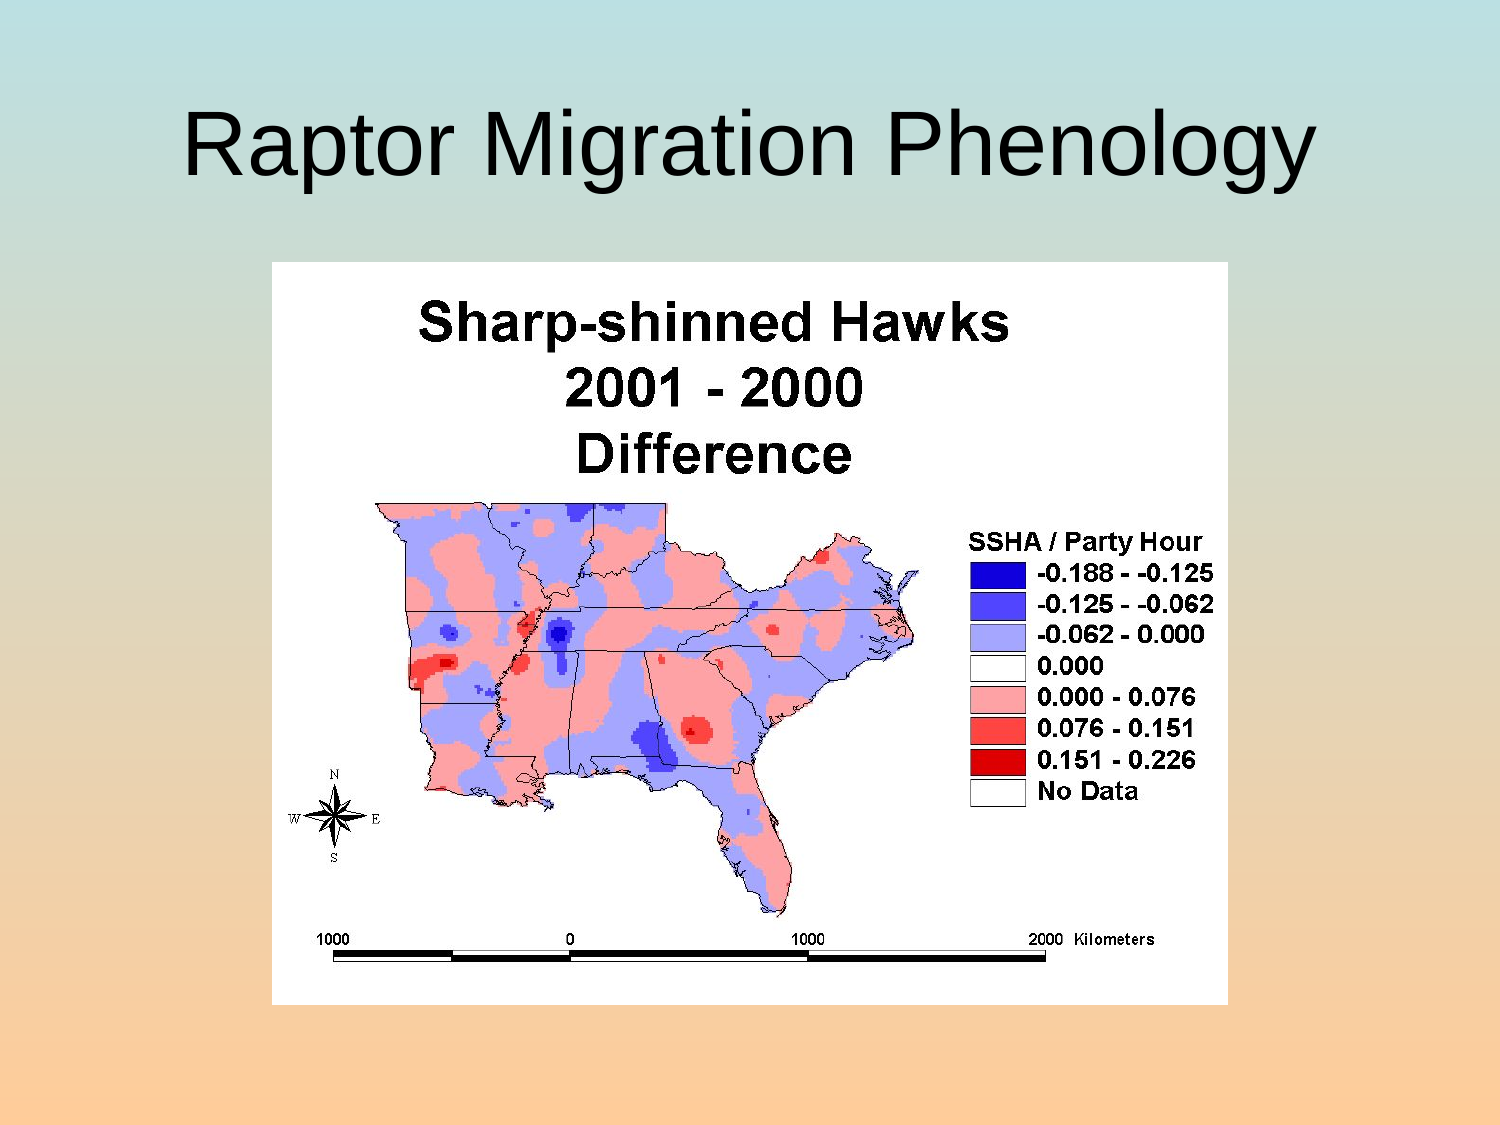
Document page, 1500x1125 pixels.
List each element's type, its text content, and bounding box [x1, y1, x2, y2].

title Raptor Migration Phenology [74, 44, 1426, 233]
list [272, 262, 1228, 1006]
